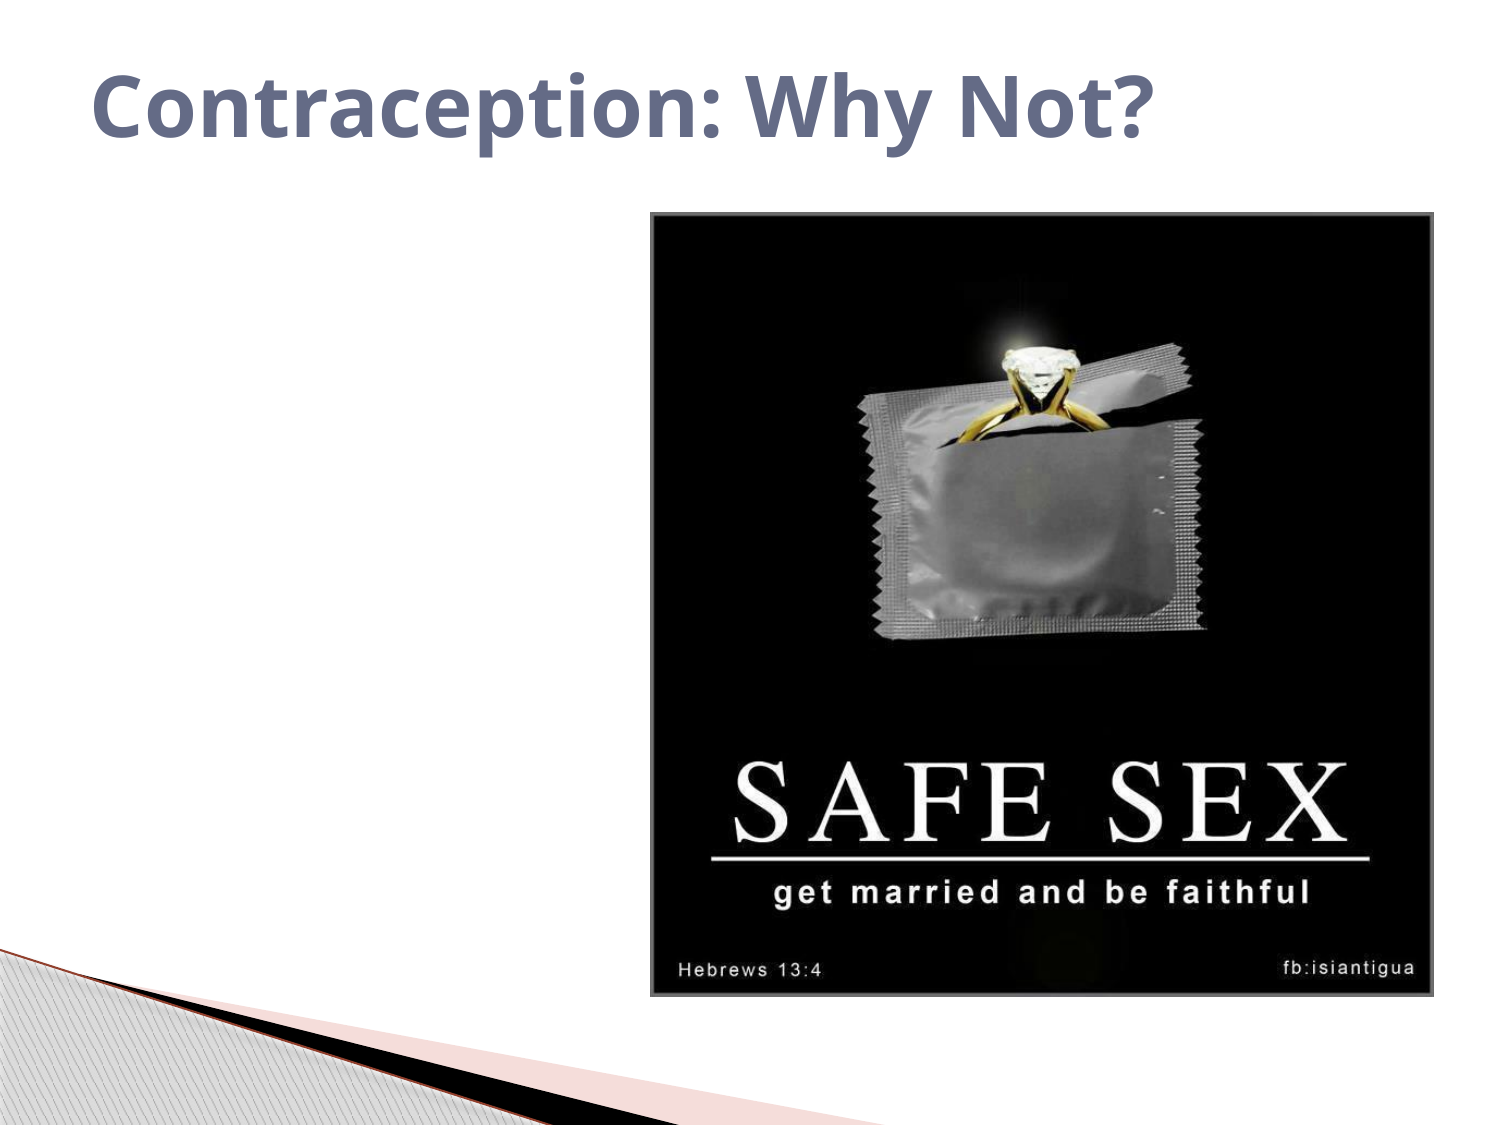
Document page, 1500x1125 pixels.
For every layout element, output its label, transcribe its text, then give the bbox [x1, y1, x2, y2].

text_box Contraception: Why Not? [74, 45, 1425, 233]
picture [649, 212, 1434, 997]
